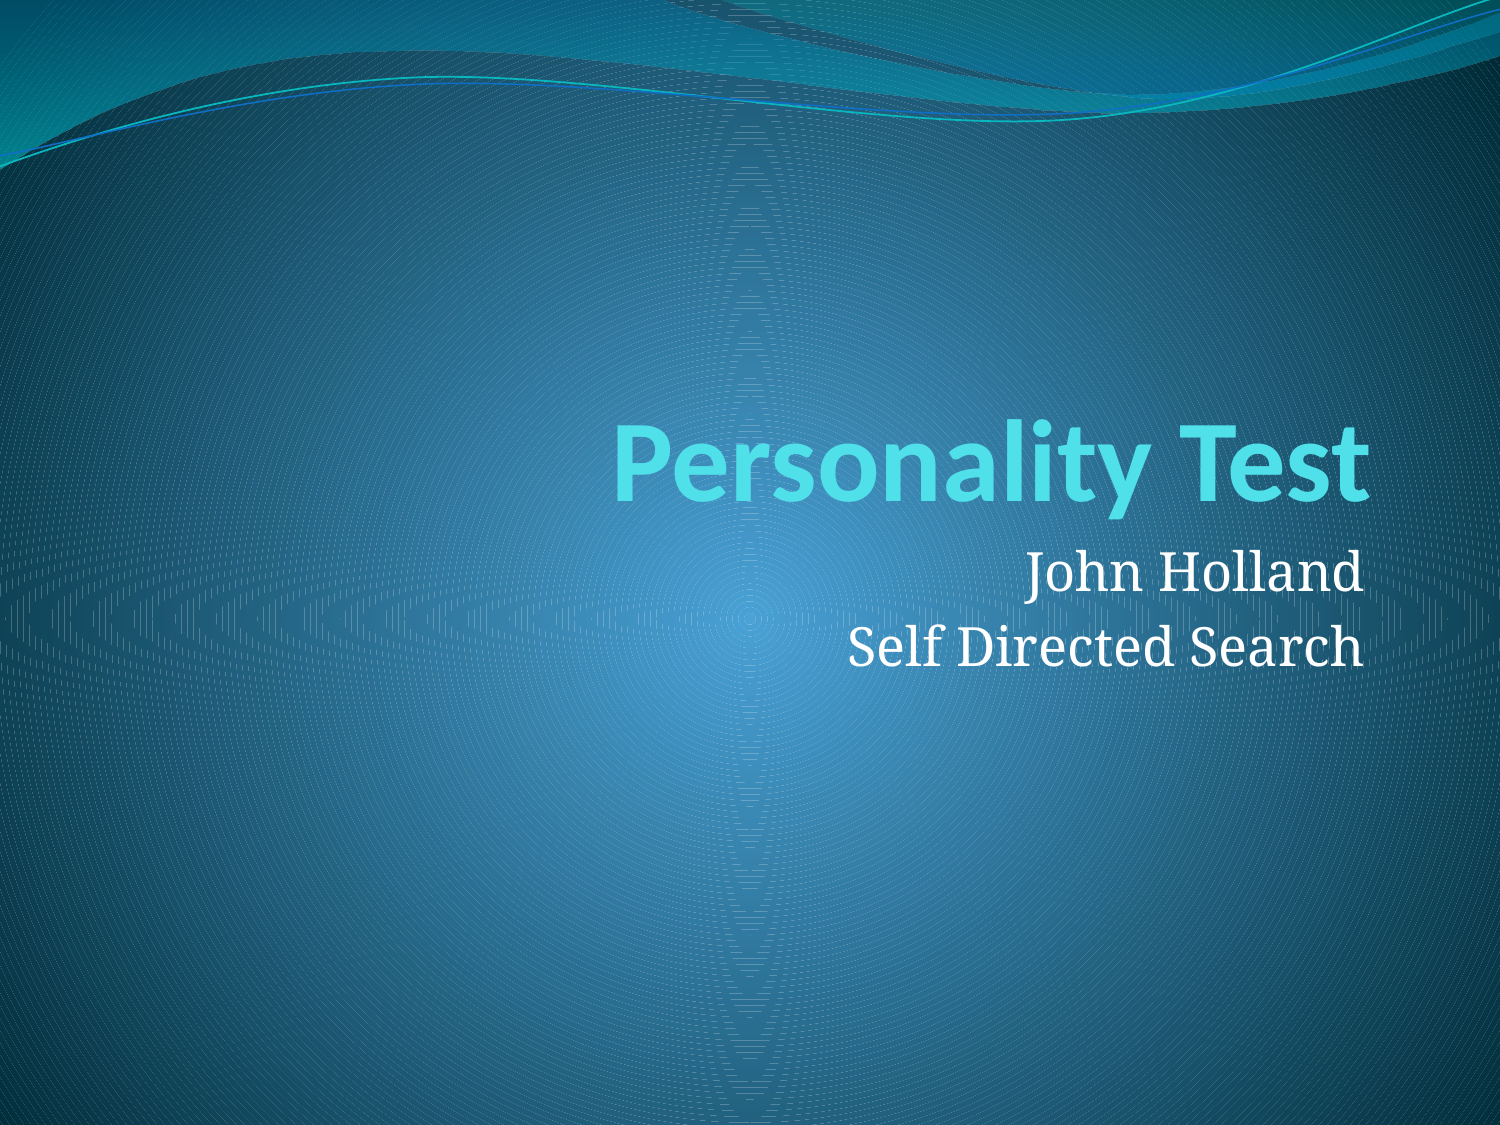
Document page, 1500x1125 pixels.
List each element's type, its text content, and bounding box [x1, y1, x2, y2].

title Personality Test [87, 224, 1376, 525]
subtitle John Holland Self Directed Search [87, 529, 1376, 818]
